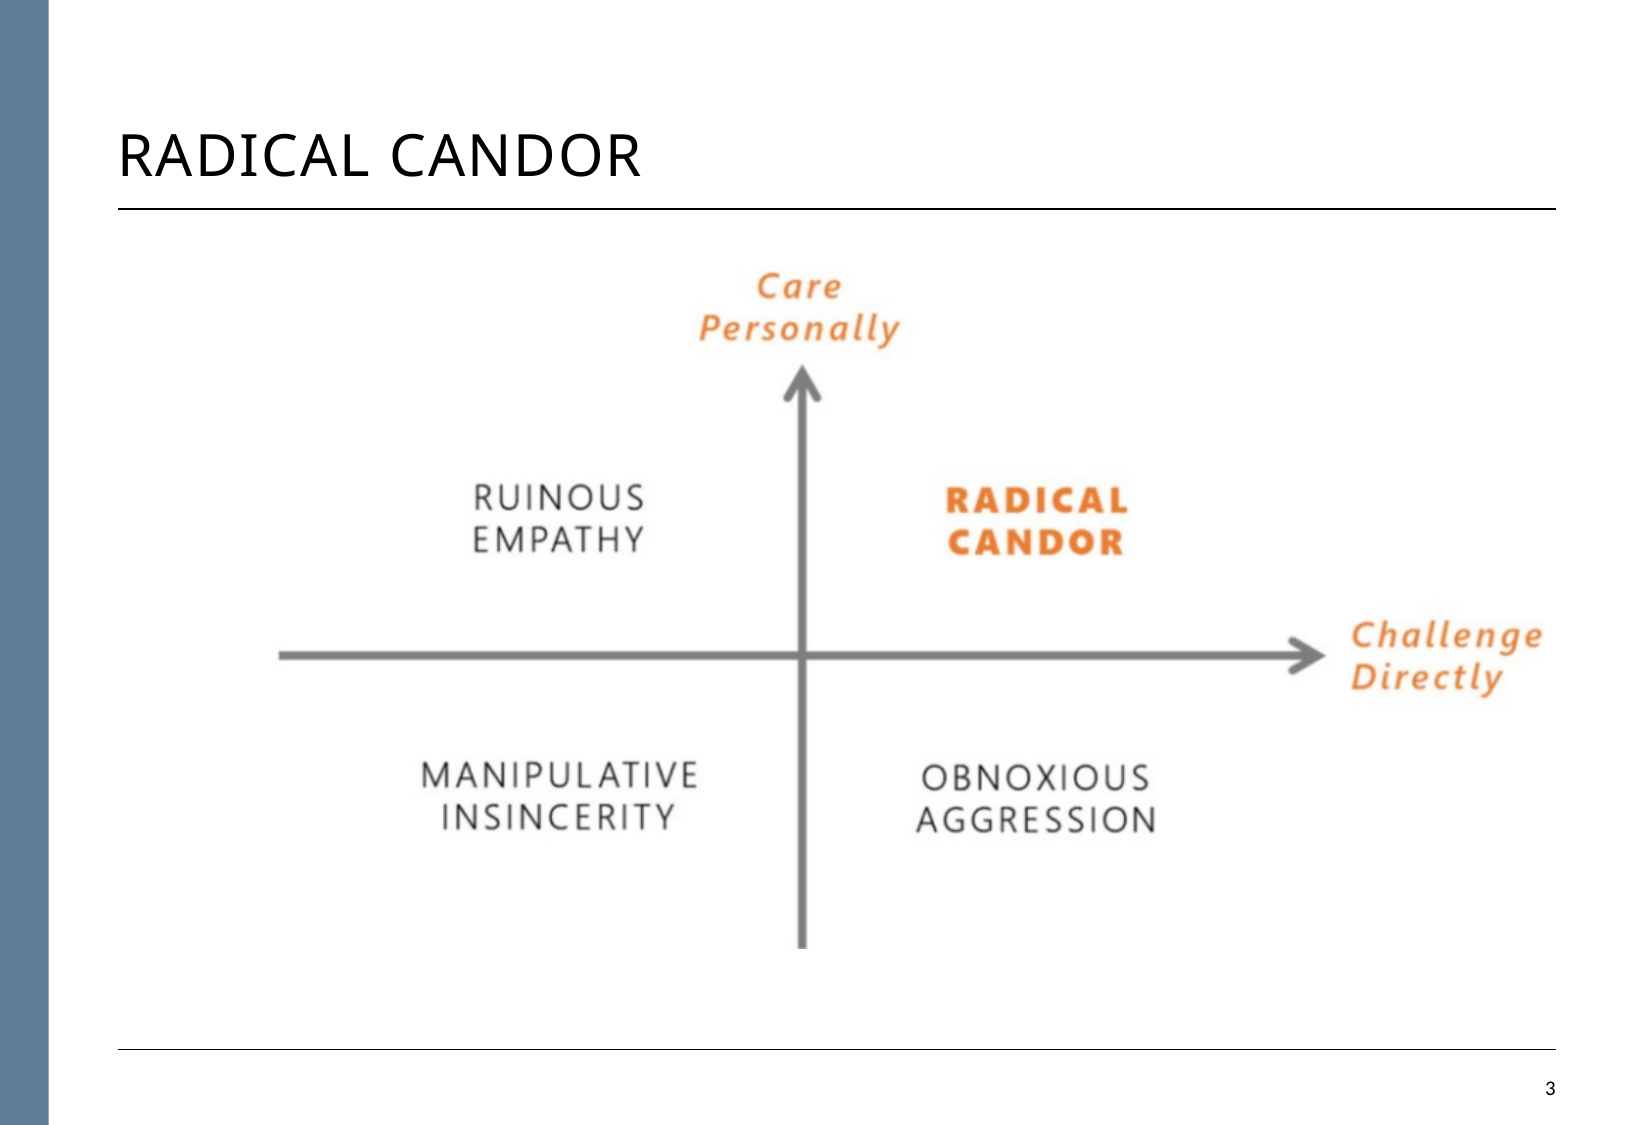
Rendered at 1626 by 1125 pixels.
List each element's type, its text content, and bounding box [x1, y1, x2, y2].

picture [260, 249, 1545, 949]
slide_number 2 [1474, 1050, 1556, 1125]
title Radical candor [117, 28, 1557, 190]
